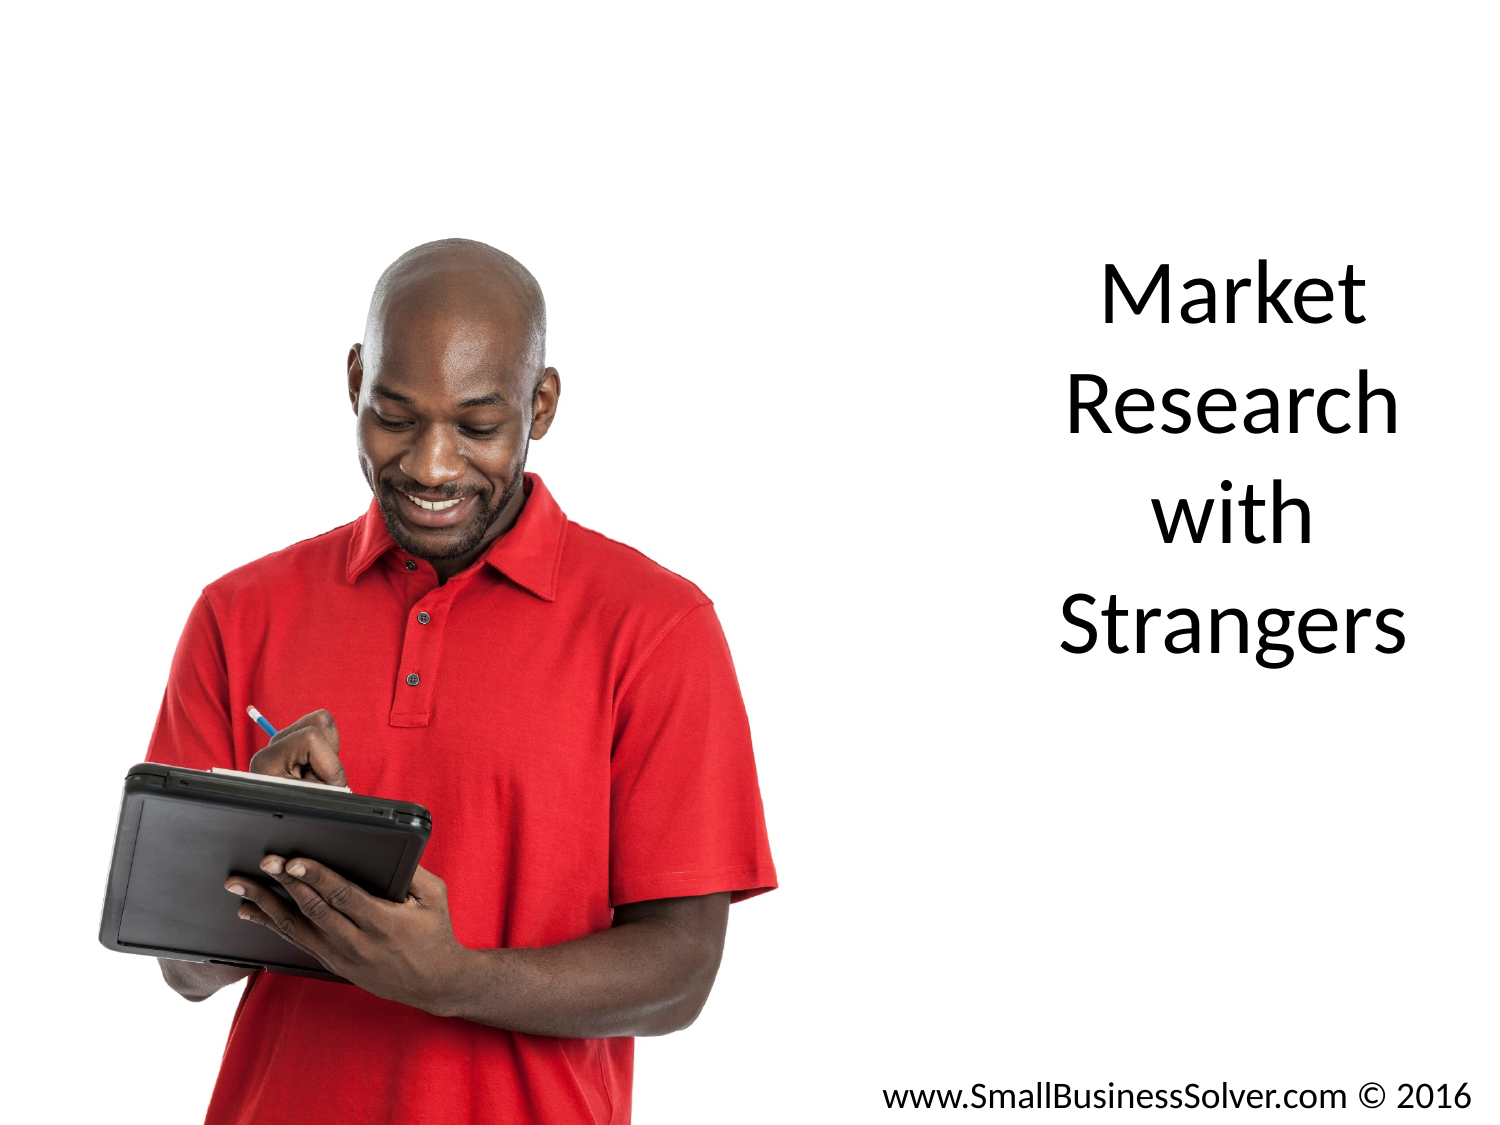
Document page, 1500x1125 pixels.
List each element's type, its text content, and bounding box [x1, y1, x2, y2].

title Market Research with Strangers [984, 56, 1483, 846]
text_box www.SmallBusinessSolver.com © 2016 [867, 1063, 1488, 1123]
picture [52, 0, 804, 1125]
